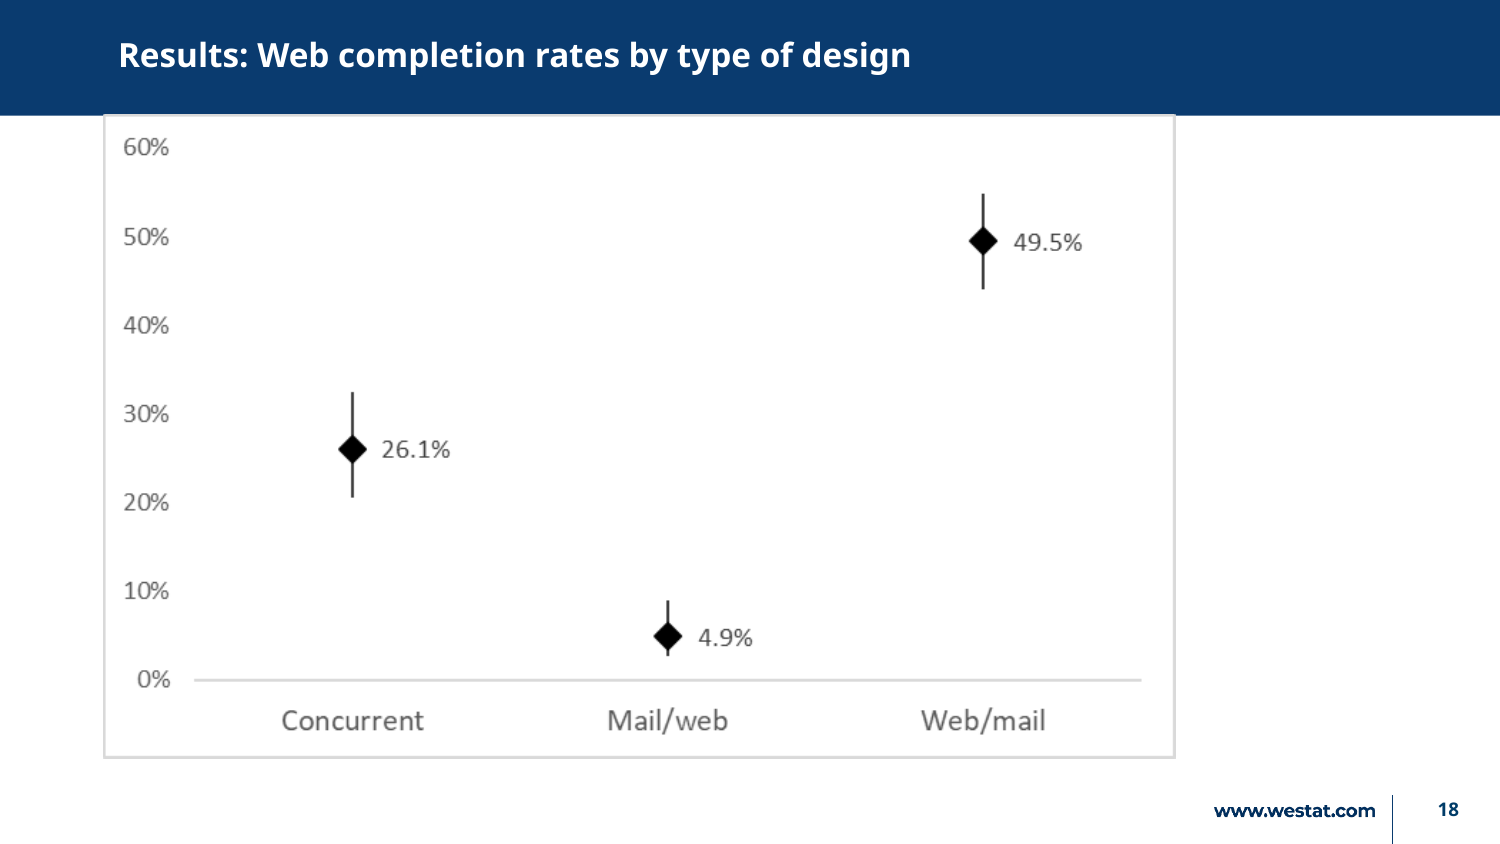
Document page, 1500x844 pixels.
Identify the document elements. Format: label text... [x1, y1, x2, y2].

picture [103, 114, 1176, 759]
slide_number 18 [1396, 788, 1500, 834]
title Results: Web completion rates by type of design [103, 0, 1326, 114]
picture [1206, 796, 1383, 825]
